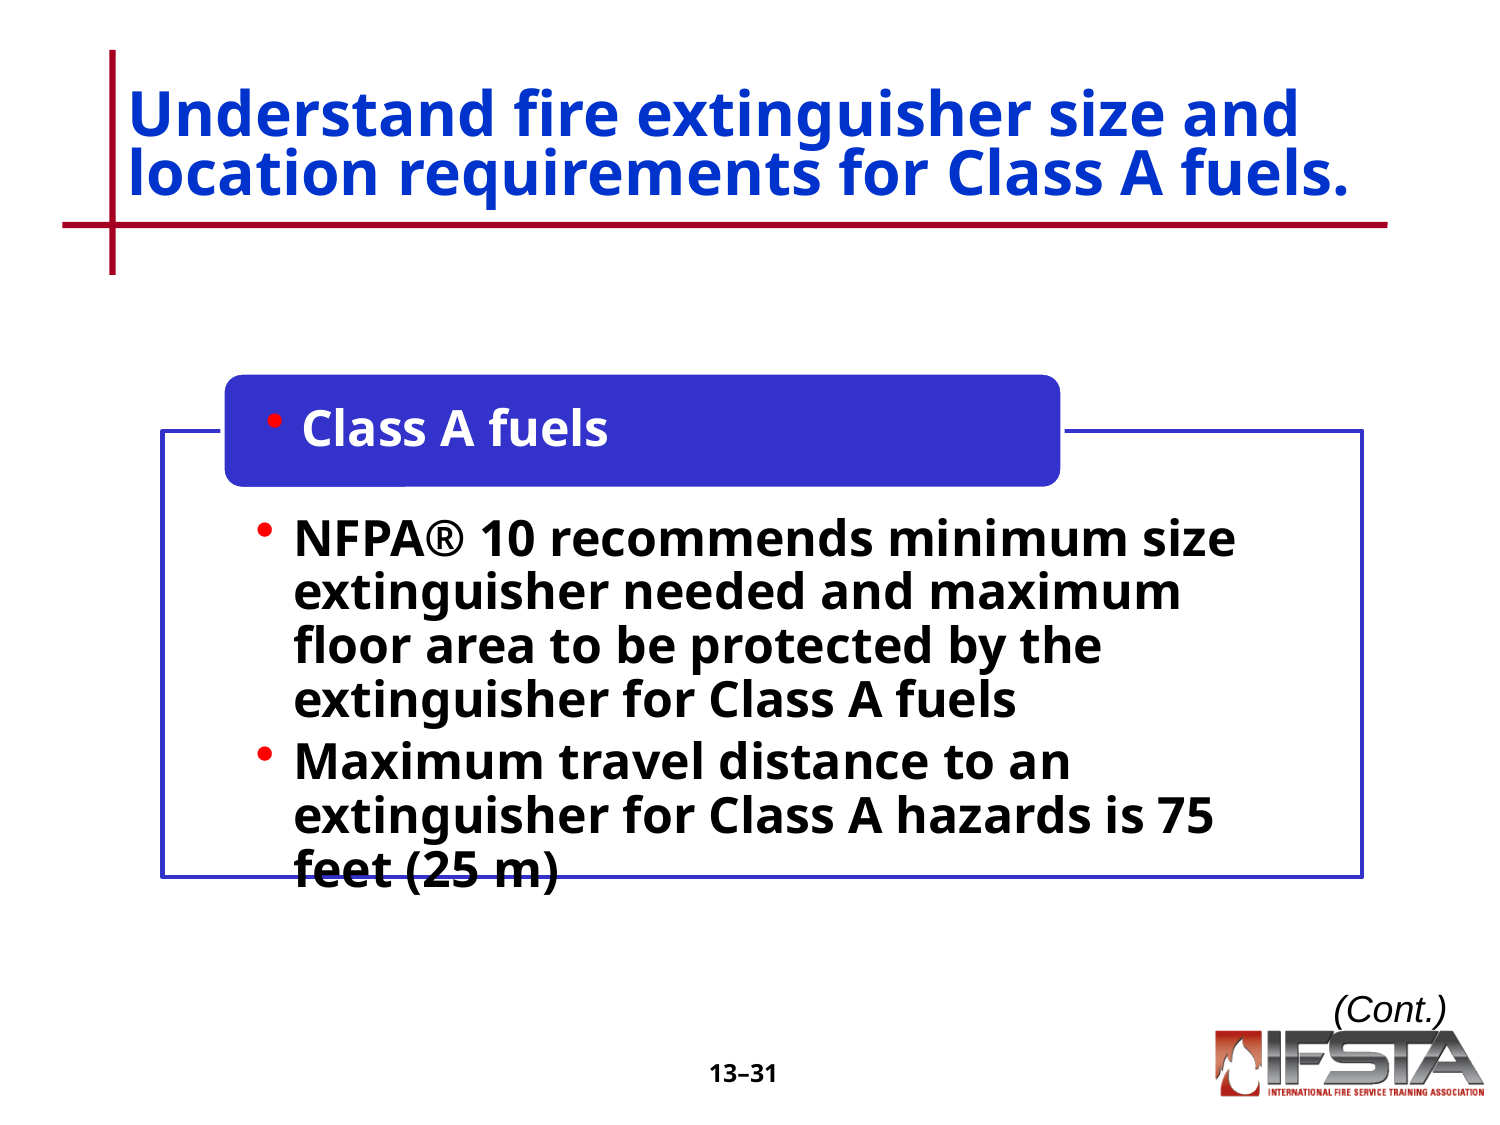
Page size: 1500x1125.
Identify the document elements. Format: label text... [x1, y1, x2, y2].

title Understand fire extinguisher size and location requirements for Class A fuels. [112, 80, 1413, 231]
slide_number 13–30 [587, 1050, 900, 1125]
text_box (Cont.) [1212, 977, 1463, 1038]
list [162, 349, 1363, 901]
picture [1215, 1030, 1485, 1099]
